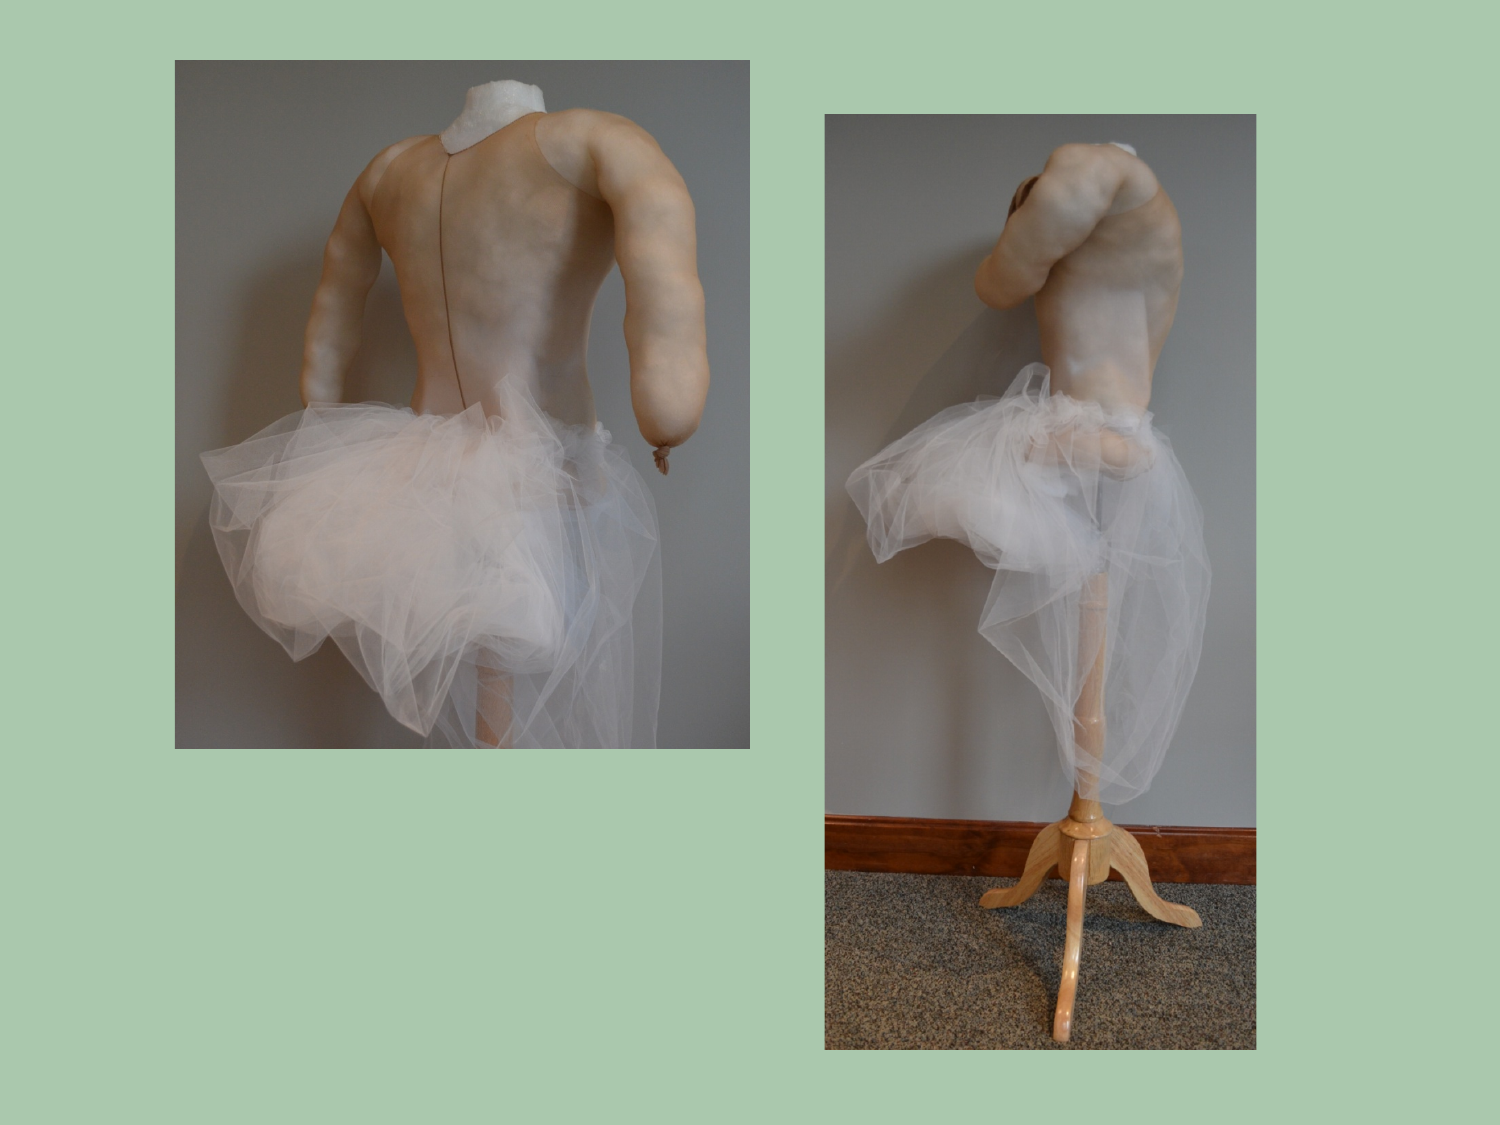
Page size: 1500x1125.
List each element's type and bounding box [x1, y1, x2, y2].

picture [572, 114, 1500, 1050]
list [174, 60, 751, 749]
